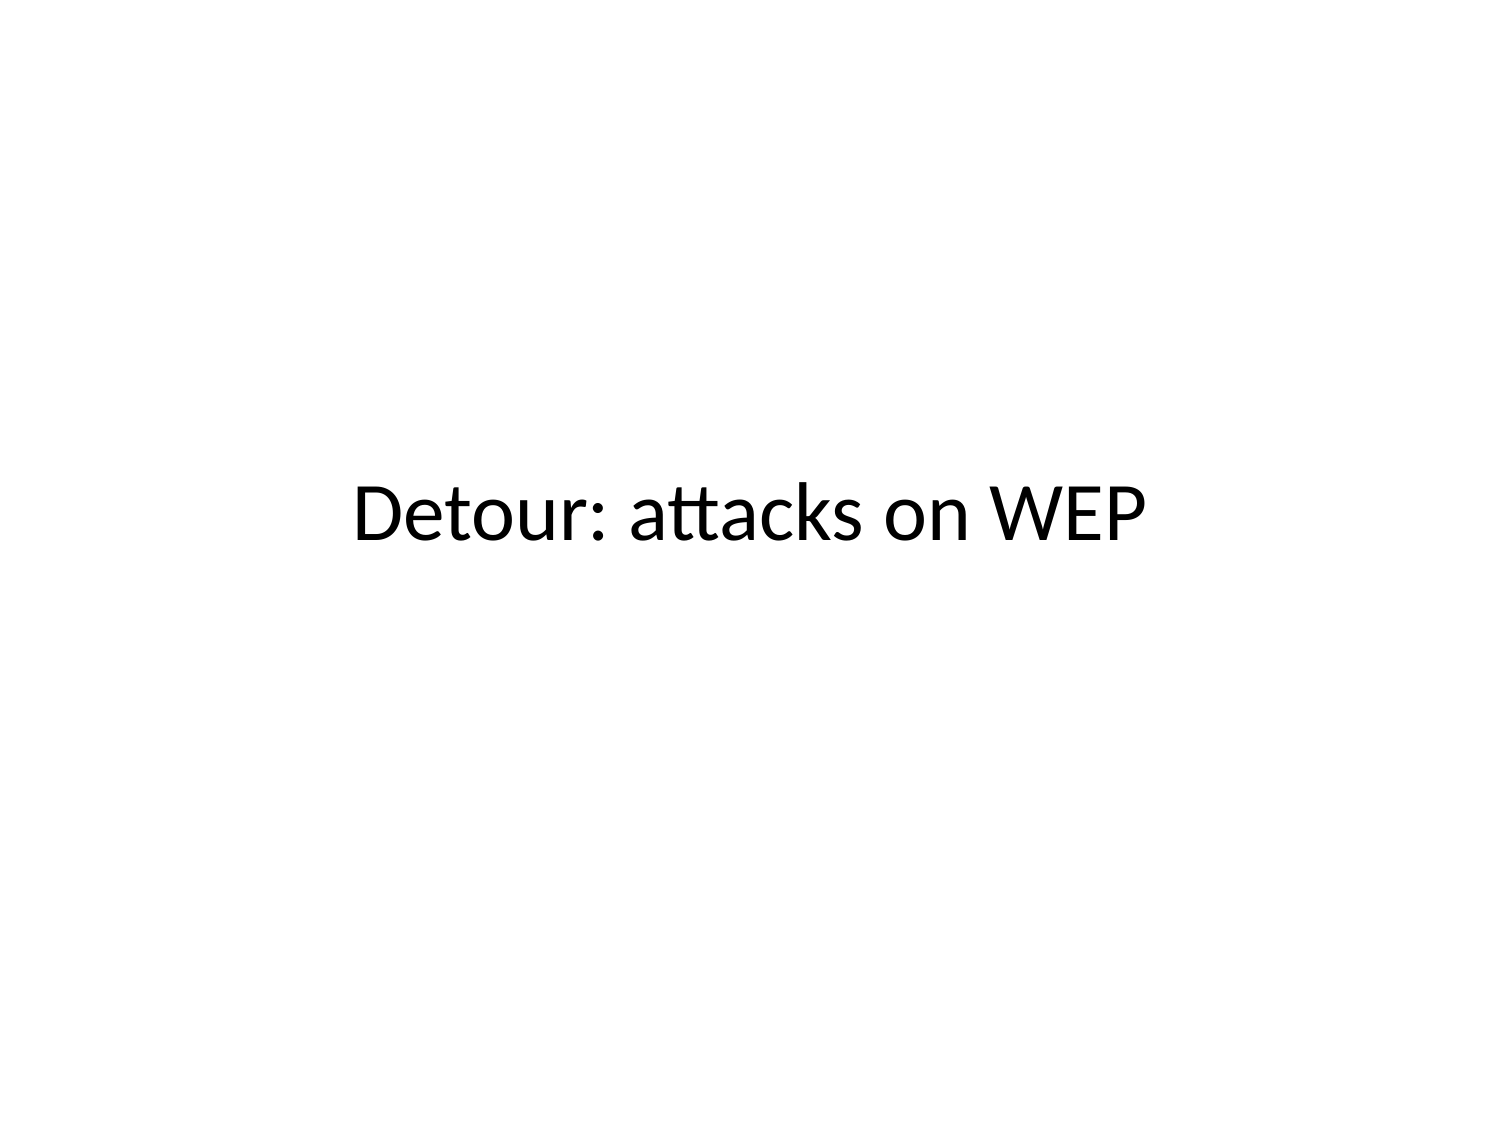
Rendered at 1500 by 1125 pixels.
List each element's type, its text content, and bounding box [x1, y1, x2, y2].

subtitle Detour: attacks on WEP [225, 450, 1275, 738]
